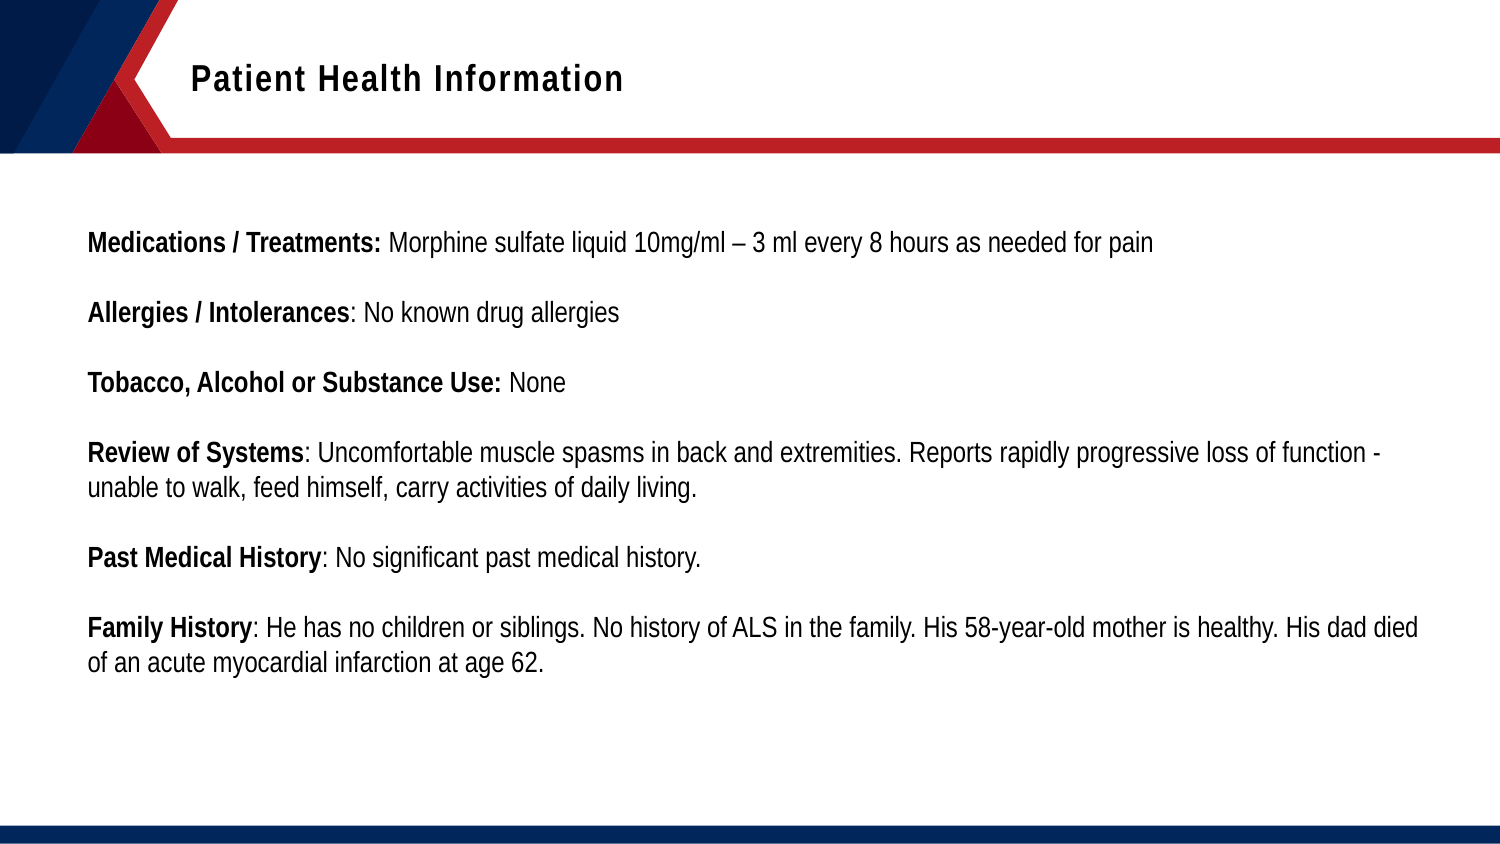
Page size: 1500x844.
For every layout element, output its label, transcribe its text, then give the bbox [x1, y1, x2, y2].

text_box Medications / Treatments: Morphine sulfate liquid 10mg/ml – 3 ml every 8 hours as needed for pain Allergies / Intolerances: No known drug allergies Tobacco, Alcohol or Substance Use: None Review of Systems: Uncomfortable muscle spasms in back and extremities. Reports rapidly progressive loss of function - unable to walk, feed himself, carry activities of daily living. Past Medical History: No significant past medical history. Family History: He has no children or siblings. No history of ALS in the family. His 58-year-old mother is healthy. His dad died of an acute myocardial infarction at age 62. [72, 181, 1448, 721]
text_box [0, 825, 1500, 844]
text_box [0, 0, 1500, 154]
